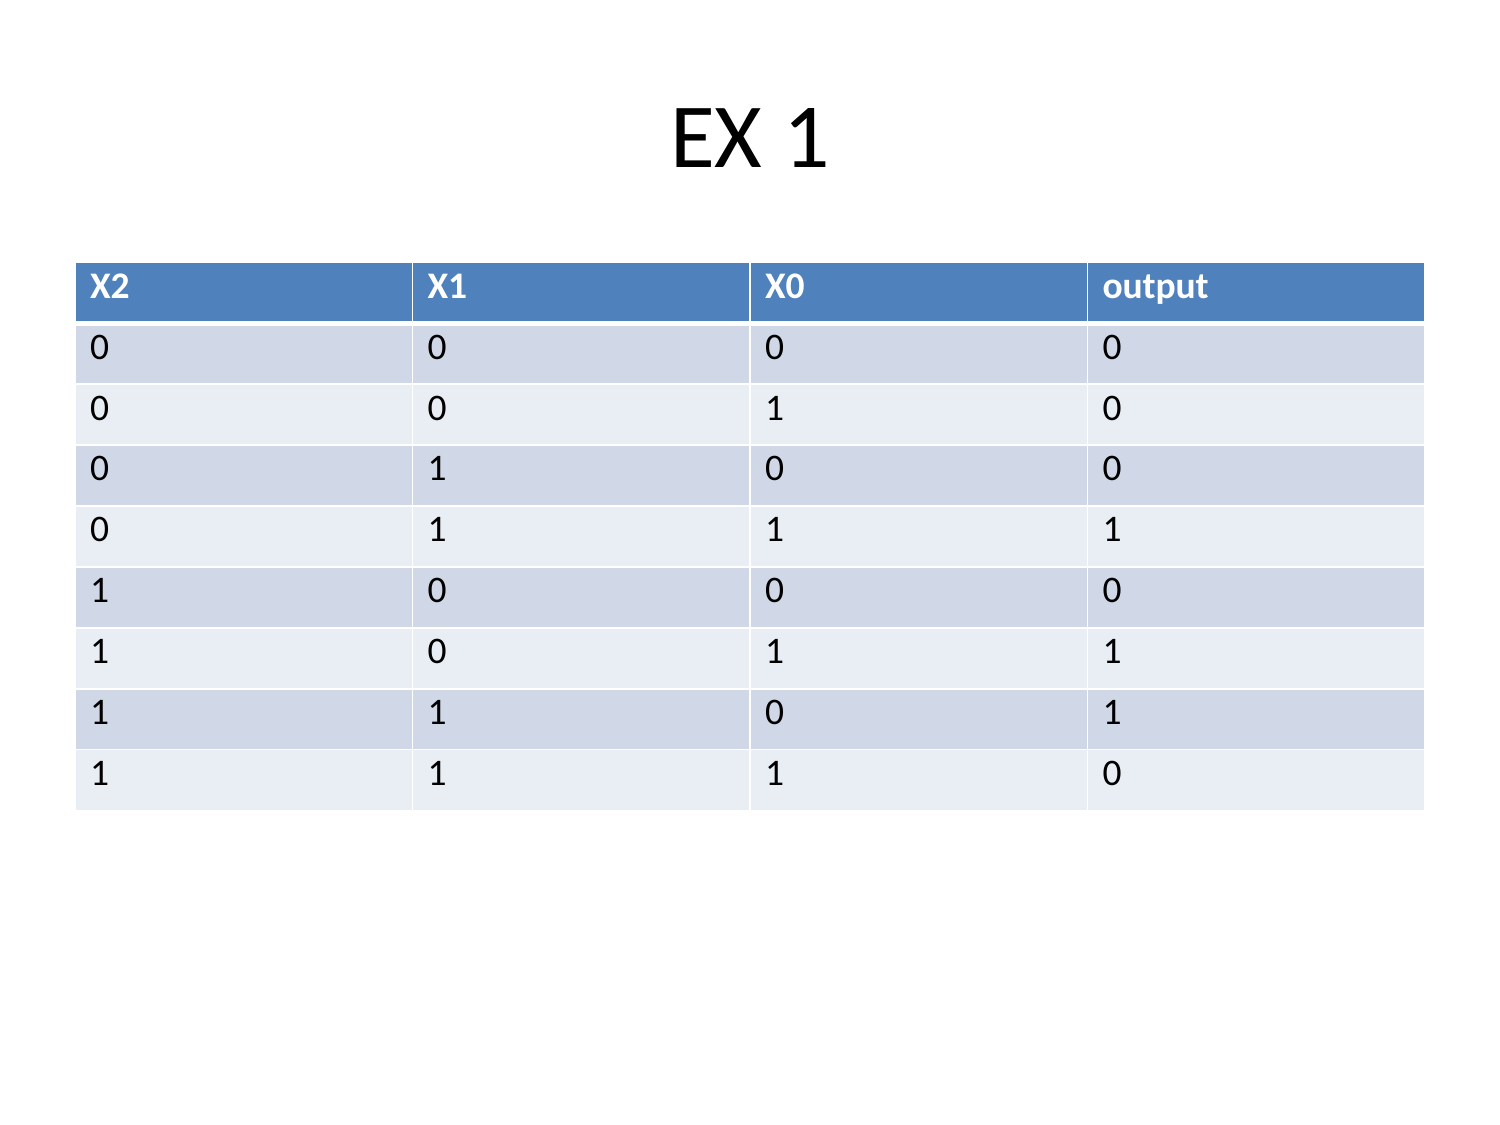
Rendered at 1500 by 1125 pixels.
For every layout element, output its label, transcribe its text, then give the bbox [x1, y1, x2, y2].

table_cell 0 [751, 690, 1087, 749]
table_cell 1 [76, 629, 412, 688]
table_cell 0 [1088, 385, 1424, 444]
table_cell 1 [1088, 690, 1424, 749]
table_cell 0 [413, 385, 749, 444]
table_cell 0 [751, 326, 1087, 383]
table_cell 1 [76, 568, 412, 627]
table_cell 1 [413, 446, 749, 505]
table_cell 0 [413, 568, 749, 627]
table_cell 0 [751, 568, 1087, 627]
table_cell 0 [76, 446, 412, 505]
table_cell 1 [751, 385, 1087, 444]
table_cell 1 [1088, 507, 1424, 566]
title EX 1 [75, 37, 1425, 225]
table_cell 1 [751, 629, 1087, 688]
table_cell 0 [751, 446, 1087, 505]
table_cell 0 [1088, 568, 1424, 627]
table_cell 1 [751, 507, 1087, 566]
table_cell 0 [76, 326, 412, 383]
table_cell 1 [76, 690, 412, 749]
table_cell 0 [413, 326, 749, 383]
table_cell 1 [751, 750, 1087, 810]
table_cell 0 [1088, 750, 1424, 810]
table_cell 1 [413, 690, 749, 749]
table_cell 0 [1088, 326, 1424, 383]
table_cell 0 [76, 385, 412, 444]
table_header output [1088, 263, 1424, 321]
table_cell 1 [413, 507, 749, 566]
table_header X2 [76, 263, 412, 321]
table_cell 0 [76, 507, 412, 566]
table_cell 1 [1088, 629, 1424, 688]
table_cell 1 [76, 750, 412, 810]
table_cell 0 [413, 629, 749, 688]
table_header X0 [751, 263, 1087, 321]
table_header X1 [413, 263, 749, 321]
table_cell 0 [1088, 446, 1424, 505]
table_cell 1 [413, 750, 749, 810]
